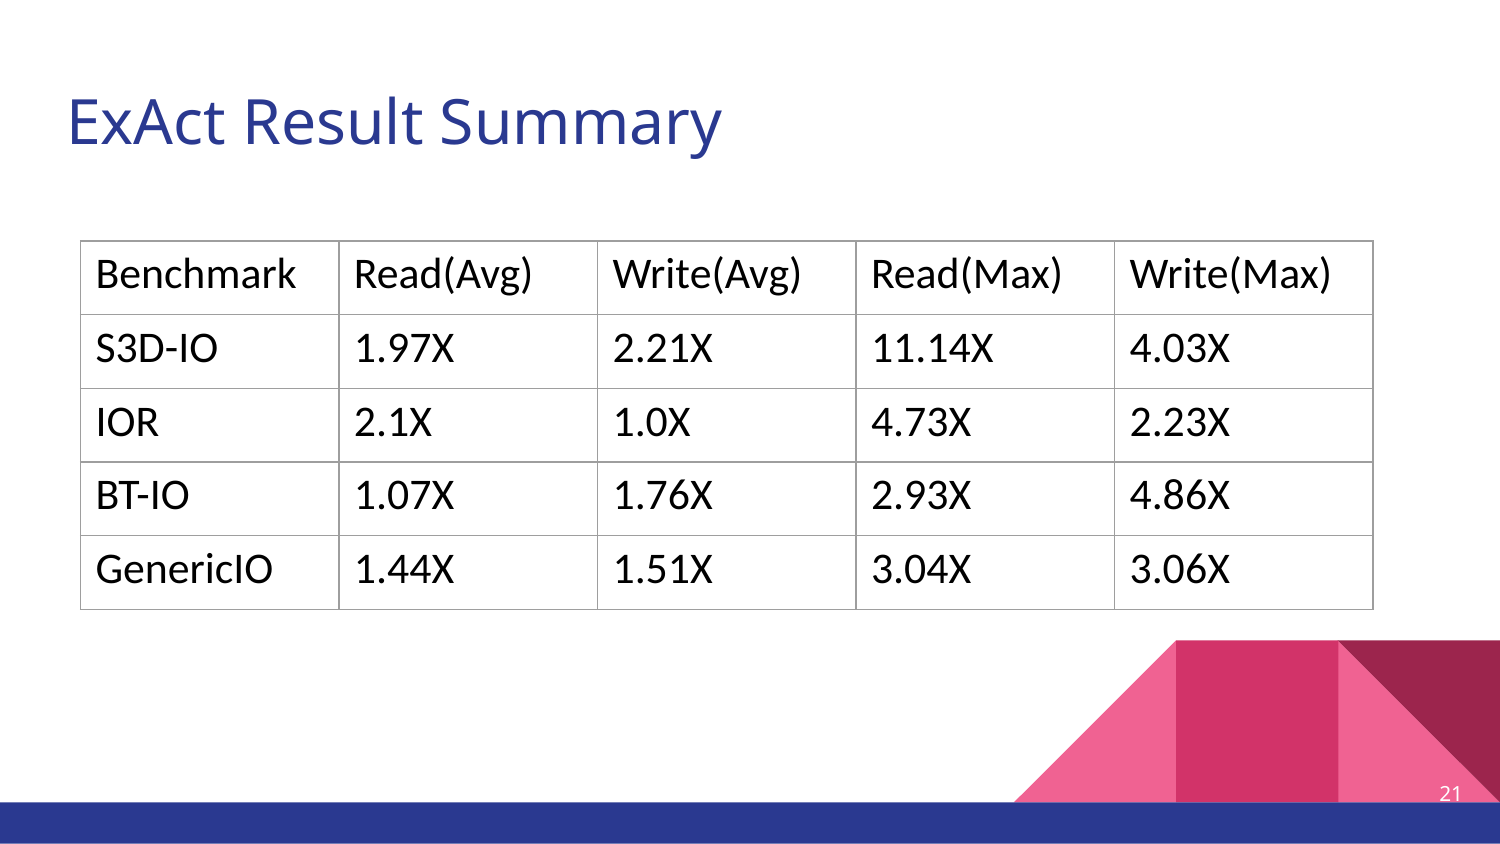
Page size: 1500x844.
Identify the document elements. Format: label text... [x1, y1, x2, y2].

table_header Write(Avg) [598, 242, 855, 314]
title ExAct Result Summary [51, 67, 1449, 167]
table_header Benchmark [81, 242, 338, 314]
table_cell 1.07X [340, 463, 597, 535]
table_header Read(Avg) [340, 242, 597, 314]
table_cell 4.86X [1115, 463, 1372, 535]
table_cell 2.21X [598, 315, 855, 388]
table_header Write(Max) [1115, 242, 1372, 314]
table_cell 2.93X [857, 463, 1114, 535]
table_cell 1.76X [598, 463, 855, 535]
table_cell 1.44X [340, 536, 597, 609]
table_cell 2.23X [1115, 389, 1372, 461]
table_cell GenericIO [81, 536, 338, 609]
slide_number 21 [1387, 762, 1478, 828]
table_cell 3.04X [857, 536, 1114, 609]
table_cell 4.73X [857, 389, 1114, 461]
table_cell 1.51X [598, 536, 855, 609]
table_cell 1.0X [598, 389, 855, 461]
table_cell 2.1X [340, 389, 597, 461]
table_cell 3.06X [1115, 536, 1372, 609]
table_cell 11.14X [857, 315, 1114, 388]
table_cell IOR [81, 389, 338, 461]
table_cell BT-IO [81, 463, 338, 535]
table_cell S3D-IO [81, 315, 338, 388]
table_cell 1.97X [340, 315, 597, 388]
table_cell 4.03X [1115, 315, 1372, 388]
list [51, 201, 1449, 750]
table_header Read(Max) [857, 242, 1114, 314]
